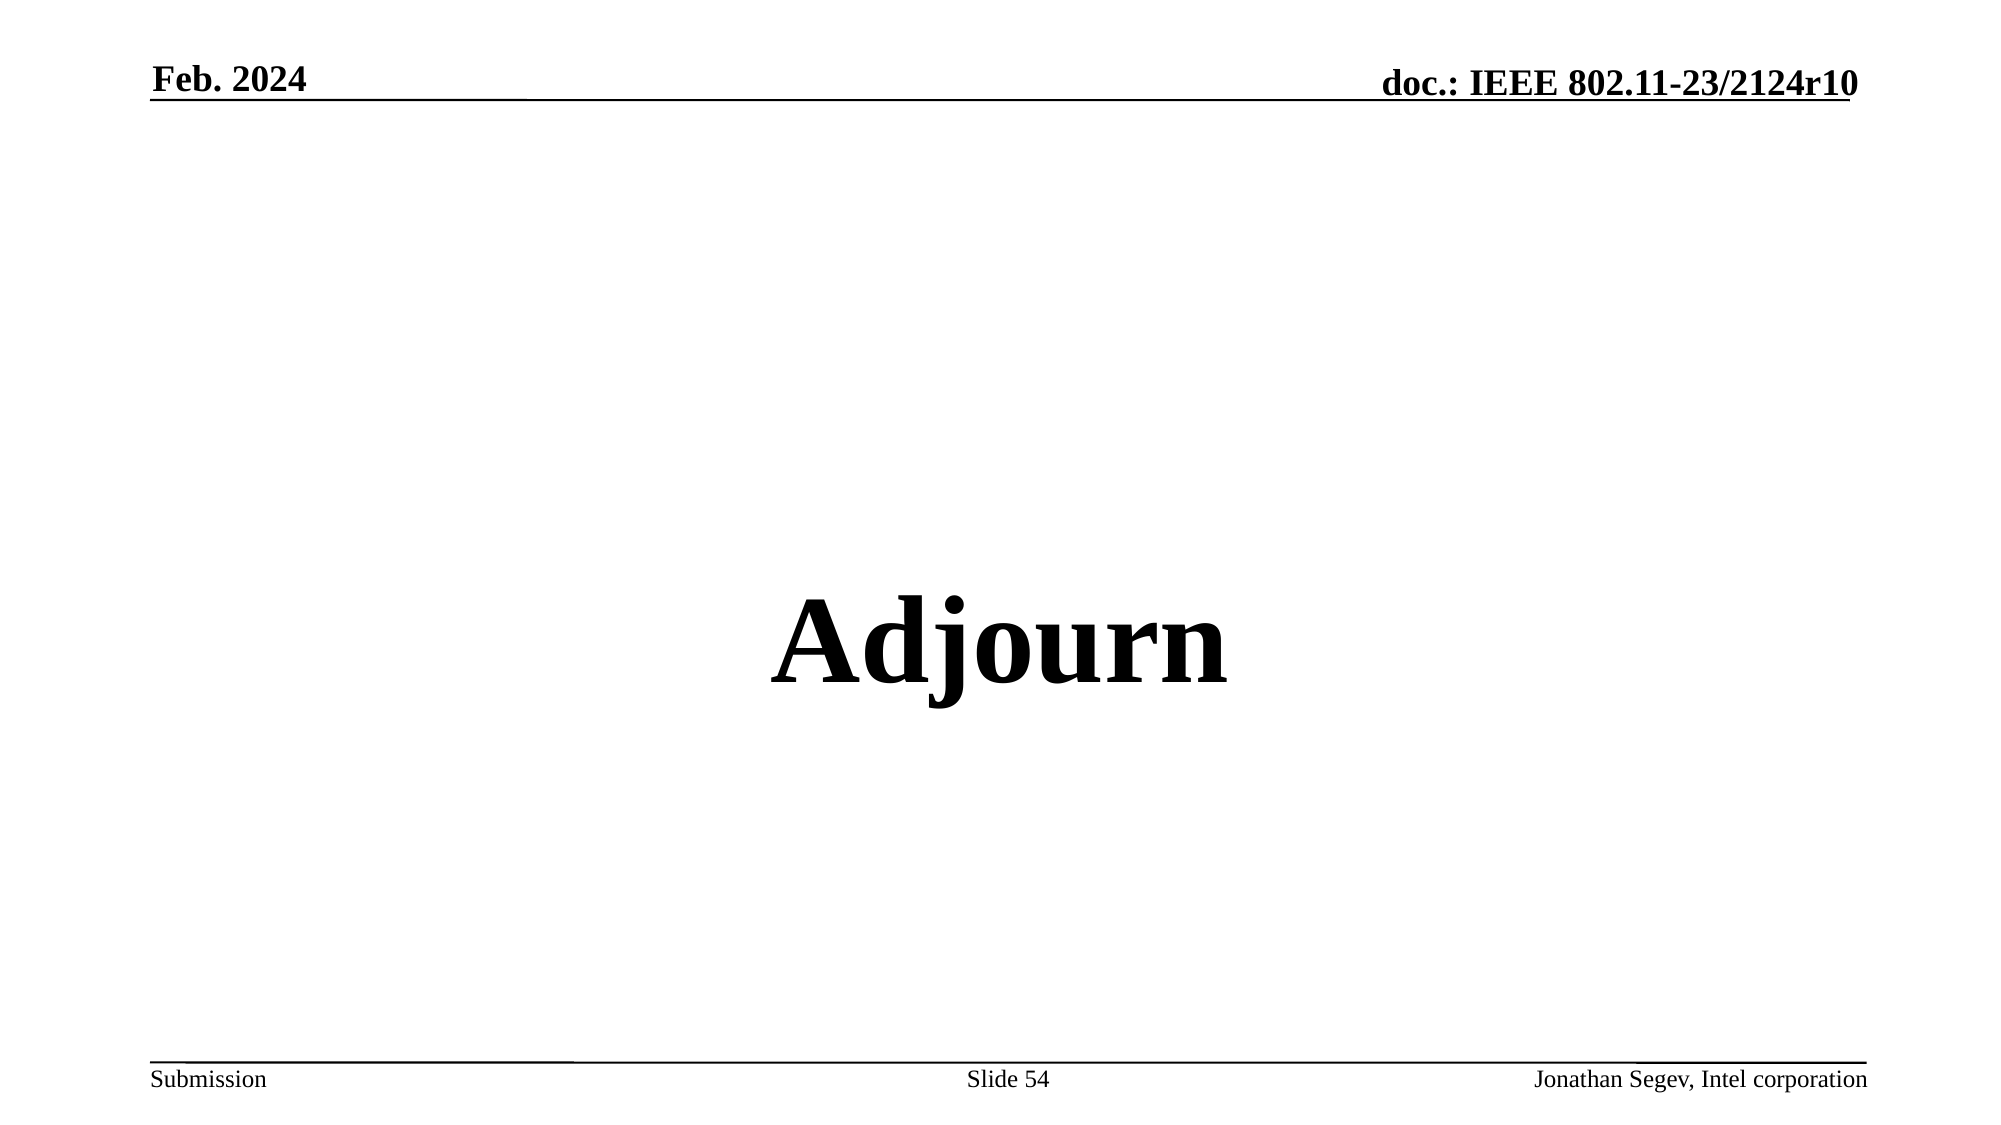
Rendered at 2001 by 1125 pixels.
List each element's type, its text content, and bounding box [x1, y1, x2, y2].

footer Jonathan Segev, Intel corporation [1171, 1061, 1869, 1093]
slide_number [152, 54, 563, 100]
list Adjourn [149, 324, 1850, 1000]
slide_number Slide 54 [950, 1061, 1067, 1123]
